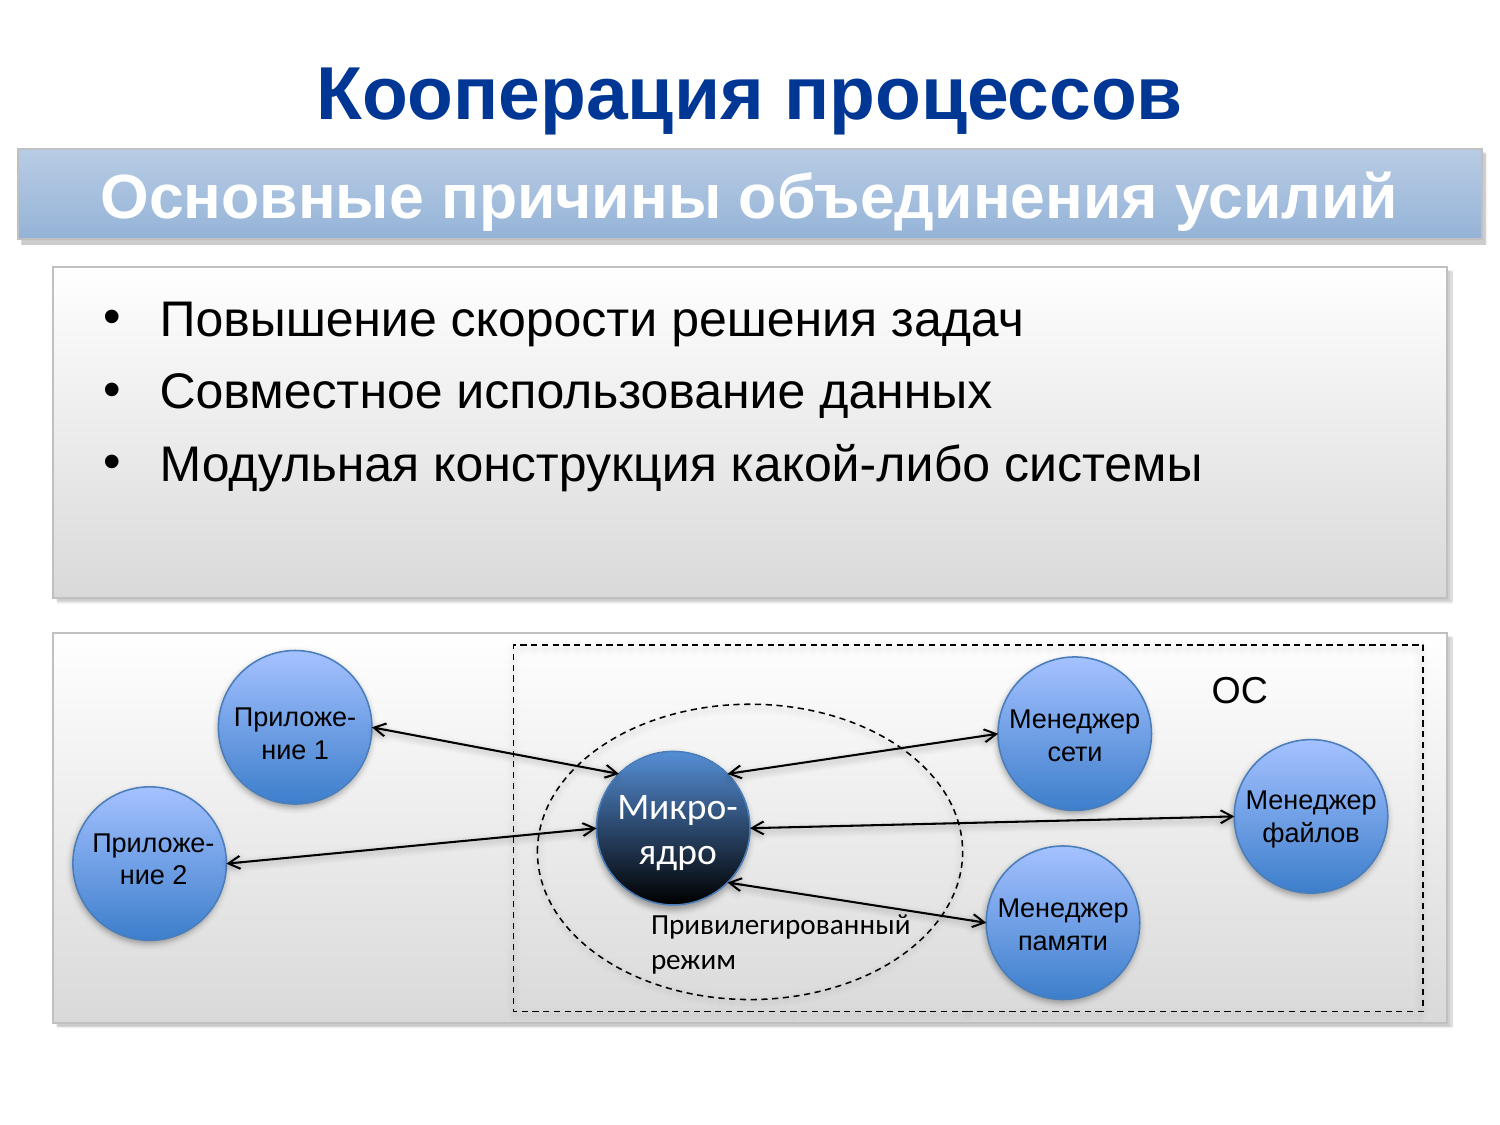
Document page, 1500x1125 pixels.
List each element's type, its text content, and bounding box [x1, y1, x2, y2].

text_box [727, 882, 987, 924]
text_box ОС [1196, 658, 1315, 719]
text_box [513, 644, 1424, 1012]
text_box [53, 633, 1447, 1024]
title Кооперация процессов [52, 38, 1448, 141]
text_box [53, 267, 1447, 598]
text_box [371, 726, 620, 775]
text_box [749, 816, 1235, 829]
text_box Приложе-ние 1 [206, 692, 384, 773]
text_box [727, 733, 999, 775]
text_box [226, 827, 597, 864]
text_box [87, 786, 212, 817]
text_box Основные причины объединения усилий [17, 149, 1483, 239]
text_box [80, 898, 220, 942]
text_box [226, 649, 365, 692]
text_box [232, 773, 358, 805]
text_box Приложе-ние 2 [64, 817, 242, 898]
text_box Повышение скорости решения задач Совместное использование данных Модульная конструкция какой-либо системы [88, 278, 1400, 499]
